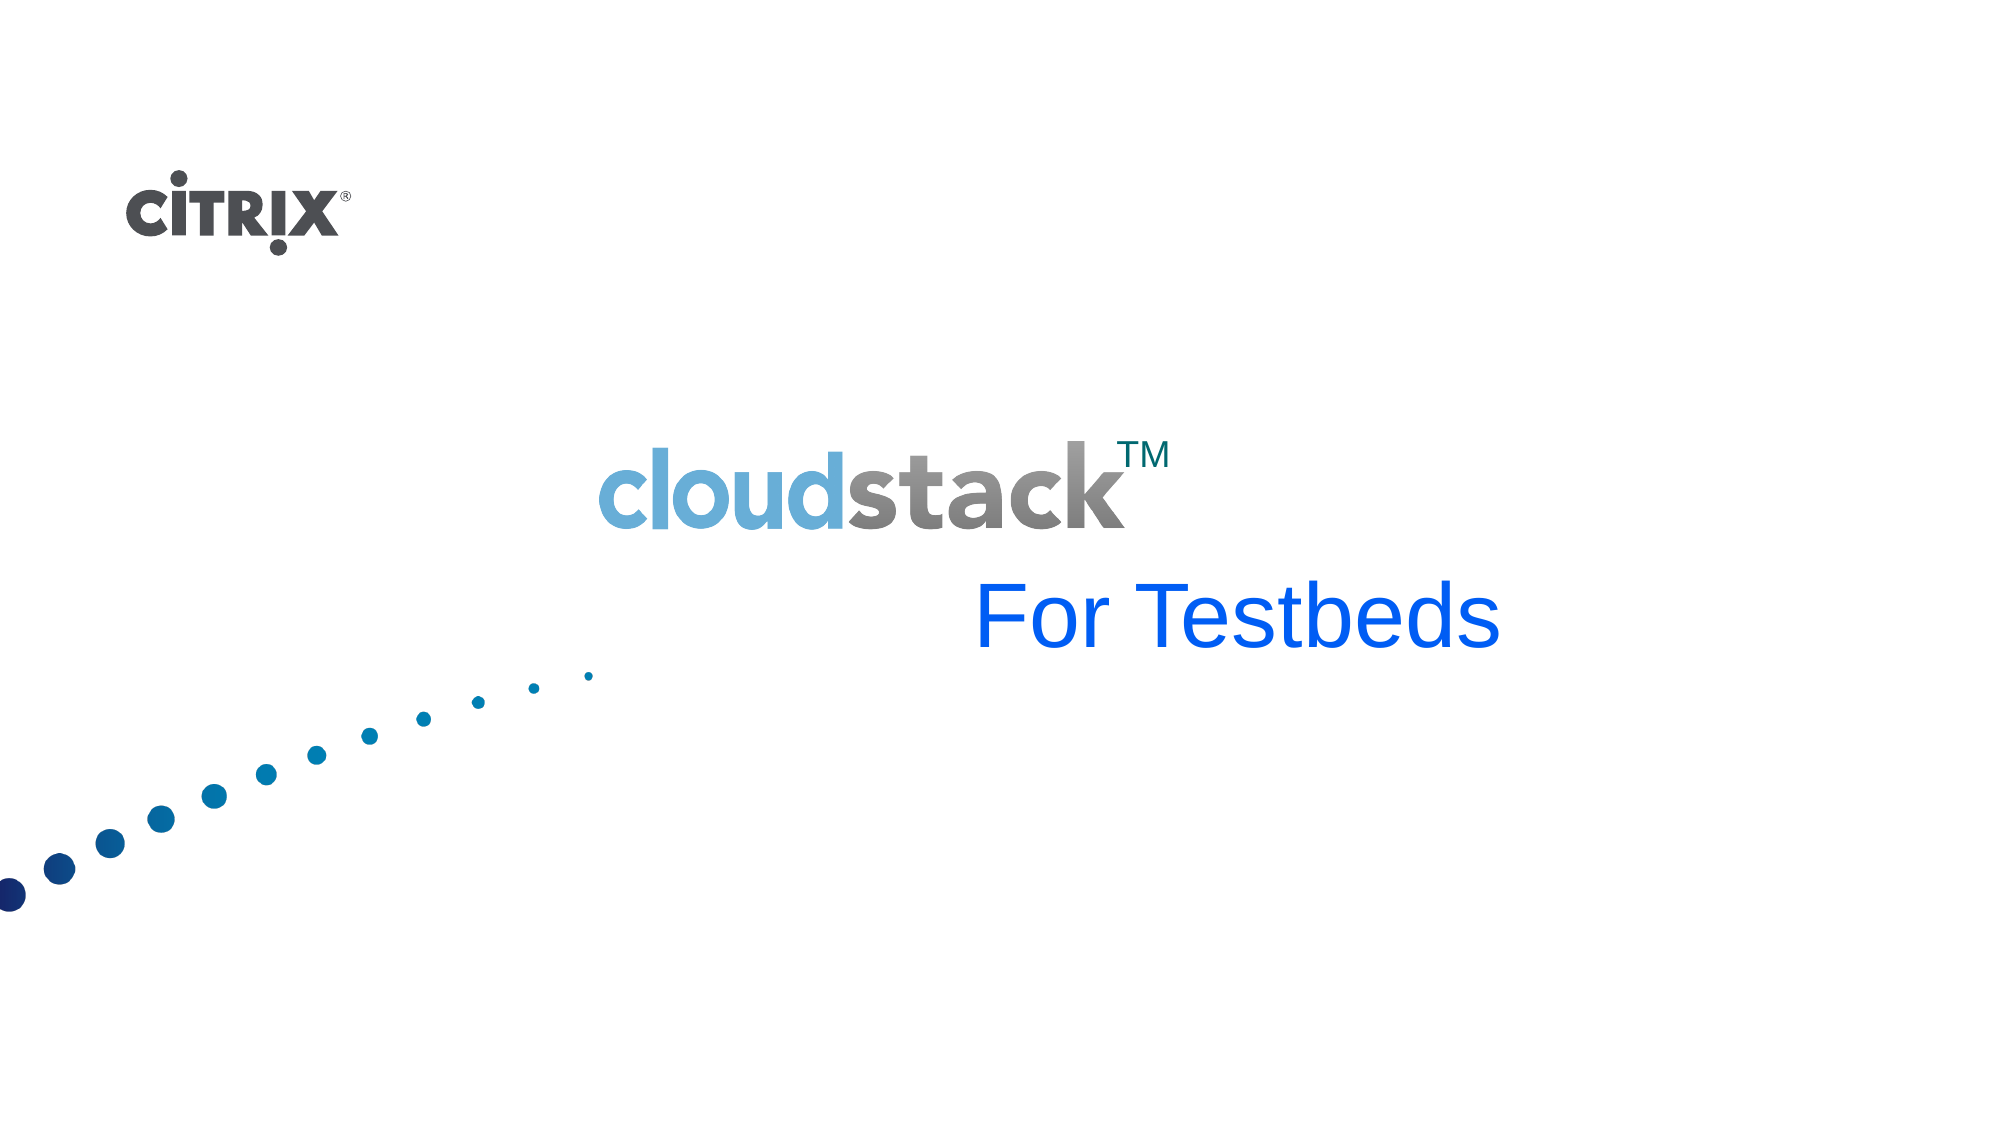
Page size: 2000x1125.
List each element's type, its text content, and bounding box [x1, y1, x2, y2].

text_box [599, 422, 1187, 530]
picture [0, 670, 593, 915]
title For Testbeds [958, 571, 1679, 675]
